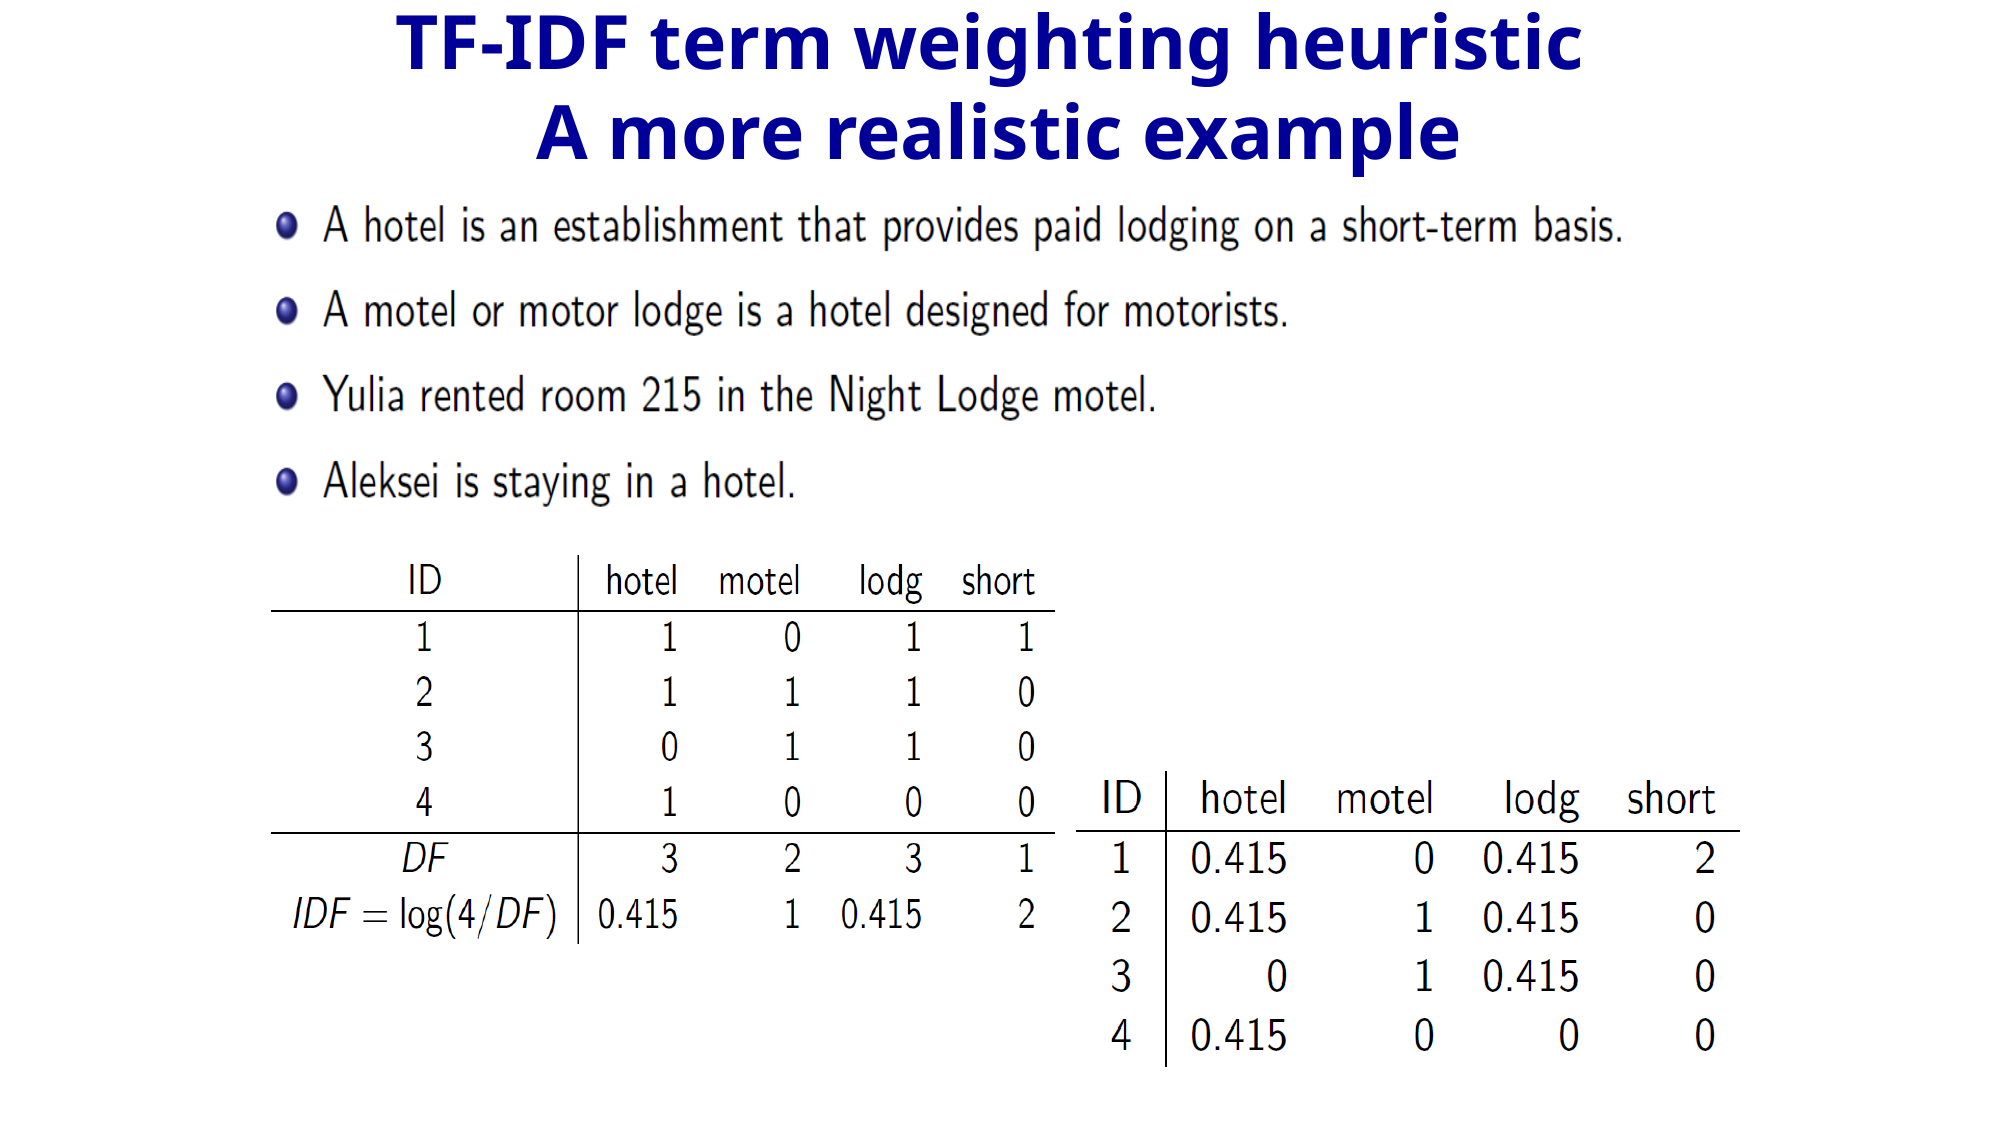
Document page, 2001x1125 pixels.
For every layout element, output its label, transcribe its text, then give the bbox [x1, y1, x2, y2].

picture [267, 196, 1627, 511]
picture [252, 545, 1745, 1073]
title TF-IDF term weighting heuristic A more realistic example [249, 19, 1750, 183]
